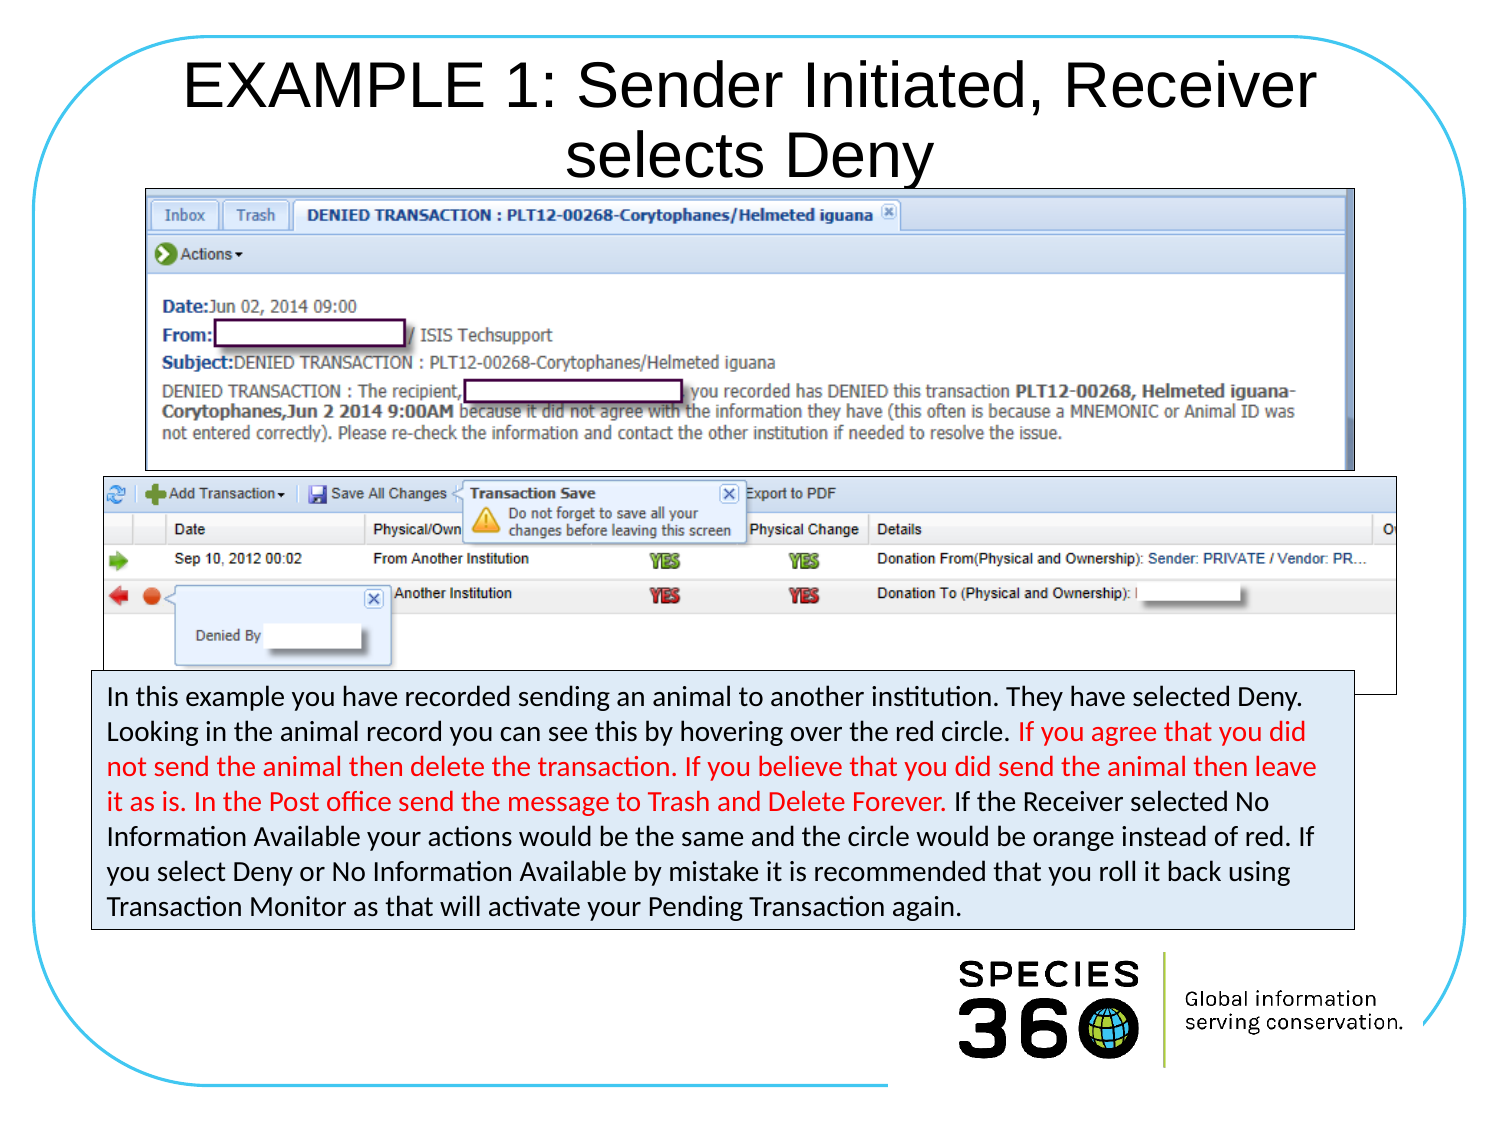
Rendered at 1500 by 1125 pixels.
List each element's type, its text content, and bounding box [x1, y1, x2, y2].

picture [954, 944, 1407, 1075]
text_box In this example you have recorded sending an animal to another institution. They have selected Deny. Looking in the animal record you can see this by hovering over the red circle. If you agree that you did not send the animal then delete the transaction. If you believe that you did send the animal then leave it as is. In the Post office send the message to Trash and Delete Forever. If the Receiver selected No Information Available your actions would be the same and the circle would be orange instead of red. If you select Deny or No Information Available by mistake it is recommended that you roll it back using Transaction Monitor as that will activate your Pending Transaction again. [91, 670, 1355, 930]
title EXAMPLE 1: Sender Initiated, Receiver selects Deny [103, 44, 1397, 200]
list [103, 476, 1397, 695]
picture [145, 188, 1355, 471]
